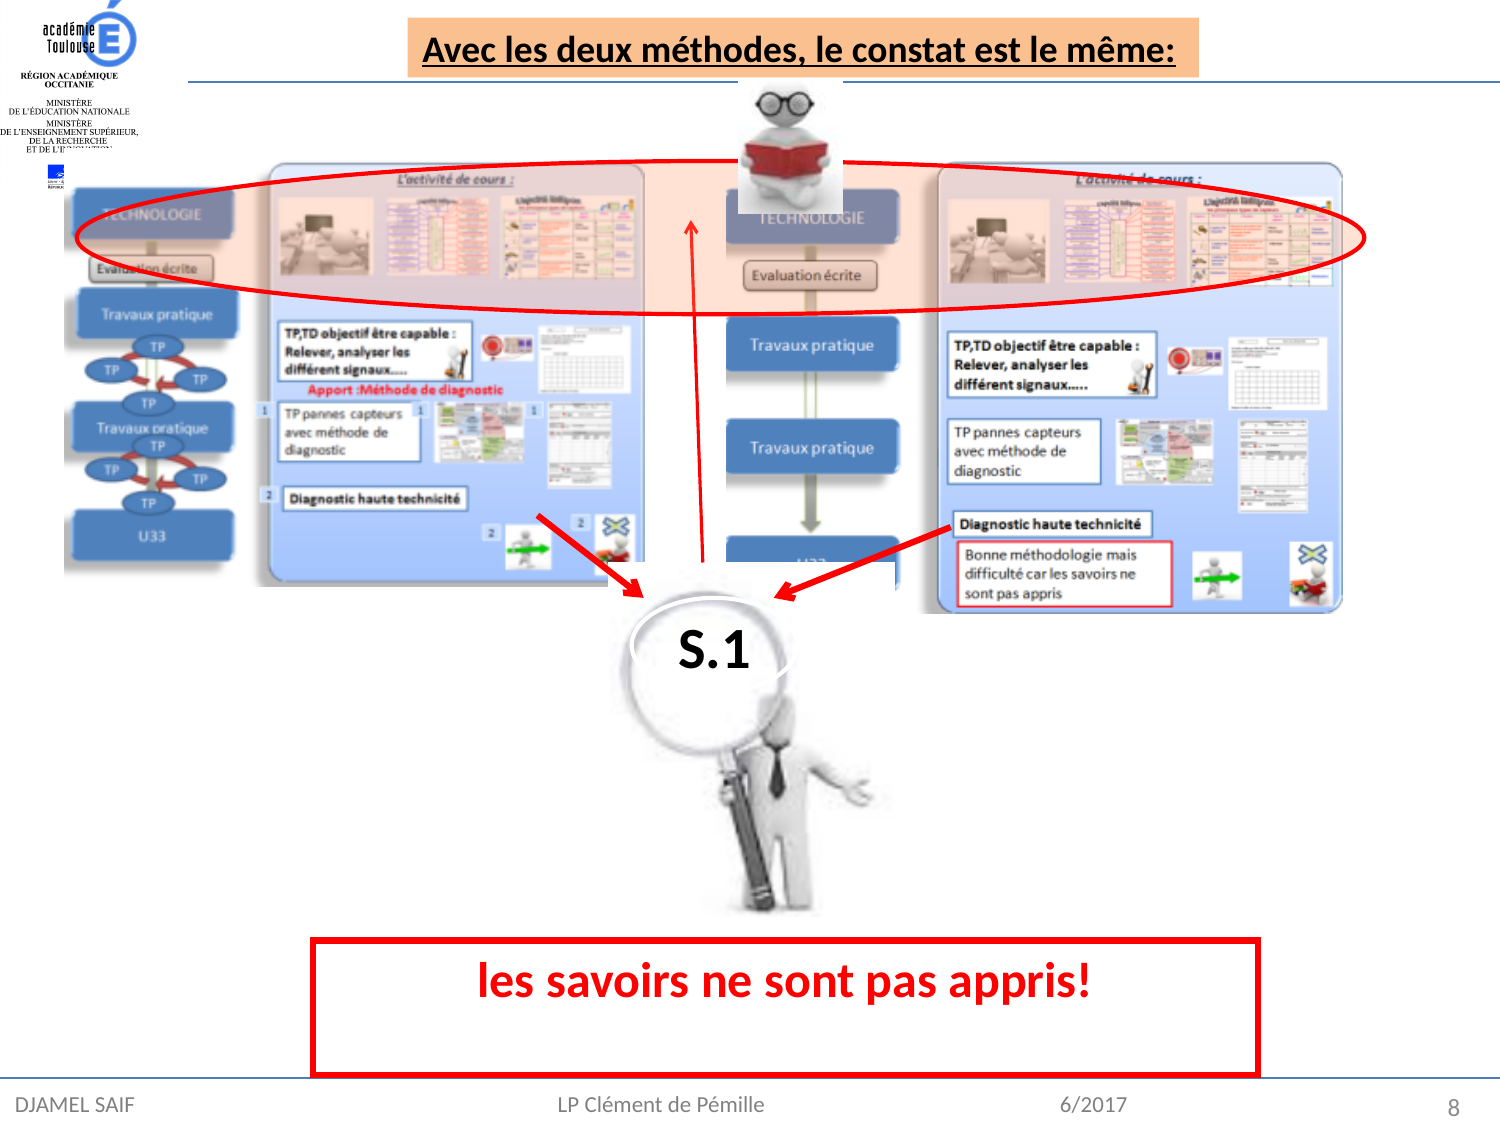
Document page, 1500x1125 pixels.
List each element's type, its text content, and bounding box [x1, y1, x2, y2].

picture [0, 0, 1343, 918]
text_box [650, 158, 730, 317]
text_box Avec les deux méthodes, le constat est le même: [407, 17, 1199, 78]
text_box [773, 526, 951, 599]
text_box [1348, 218, 1367, 258]
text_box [537, 515, 644, 599]
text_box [690, 219, 704, 563]
text_box les savoirs ne sont pas appris! [312, 940, 1258, 1076]
